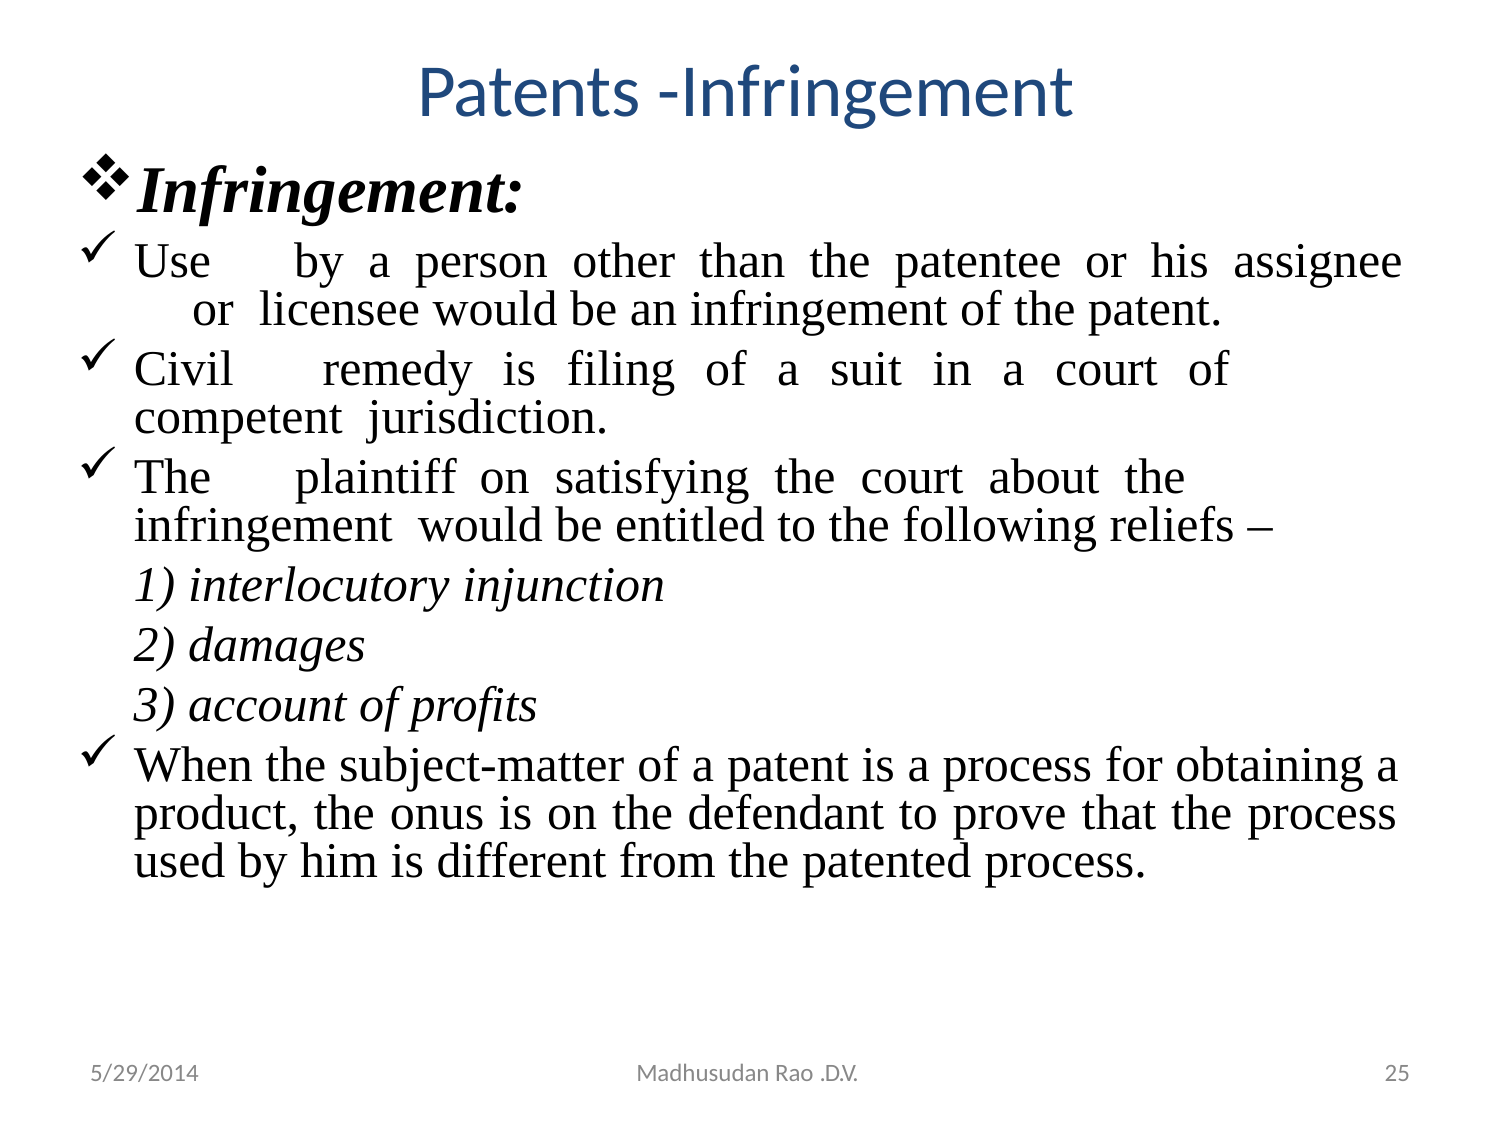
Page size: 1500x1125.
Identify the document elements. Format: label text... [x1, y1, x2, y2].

slide_number 25 [1378, 1057, 1417, 1125]
text_box Infringement: Use by a person other than the patentee or his assignee or licensee would be an infringement of the patent. Civil remedy is filing of a suit in a court of competent jurisdiction. The plaintiff on satisfying the court about the infringement would be entitled to the following reliefs – interlocutory injunction damages account of profits When the subject-matter of a patent is a process for obtaining a product, the onus is on the defendant to prove that the process used by him is different from the patented process. [75, 143, 1413, 887]
slide_number Madhusudan Rao .D.V. [634, 1060, 866, 1125]
title Patents -Infringement [415, 39, 1084, 143]
footer 5/29/2014 [87, 1060, 201, 1125]
